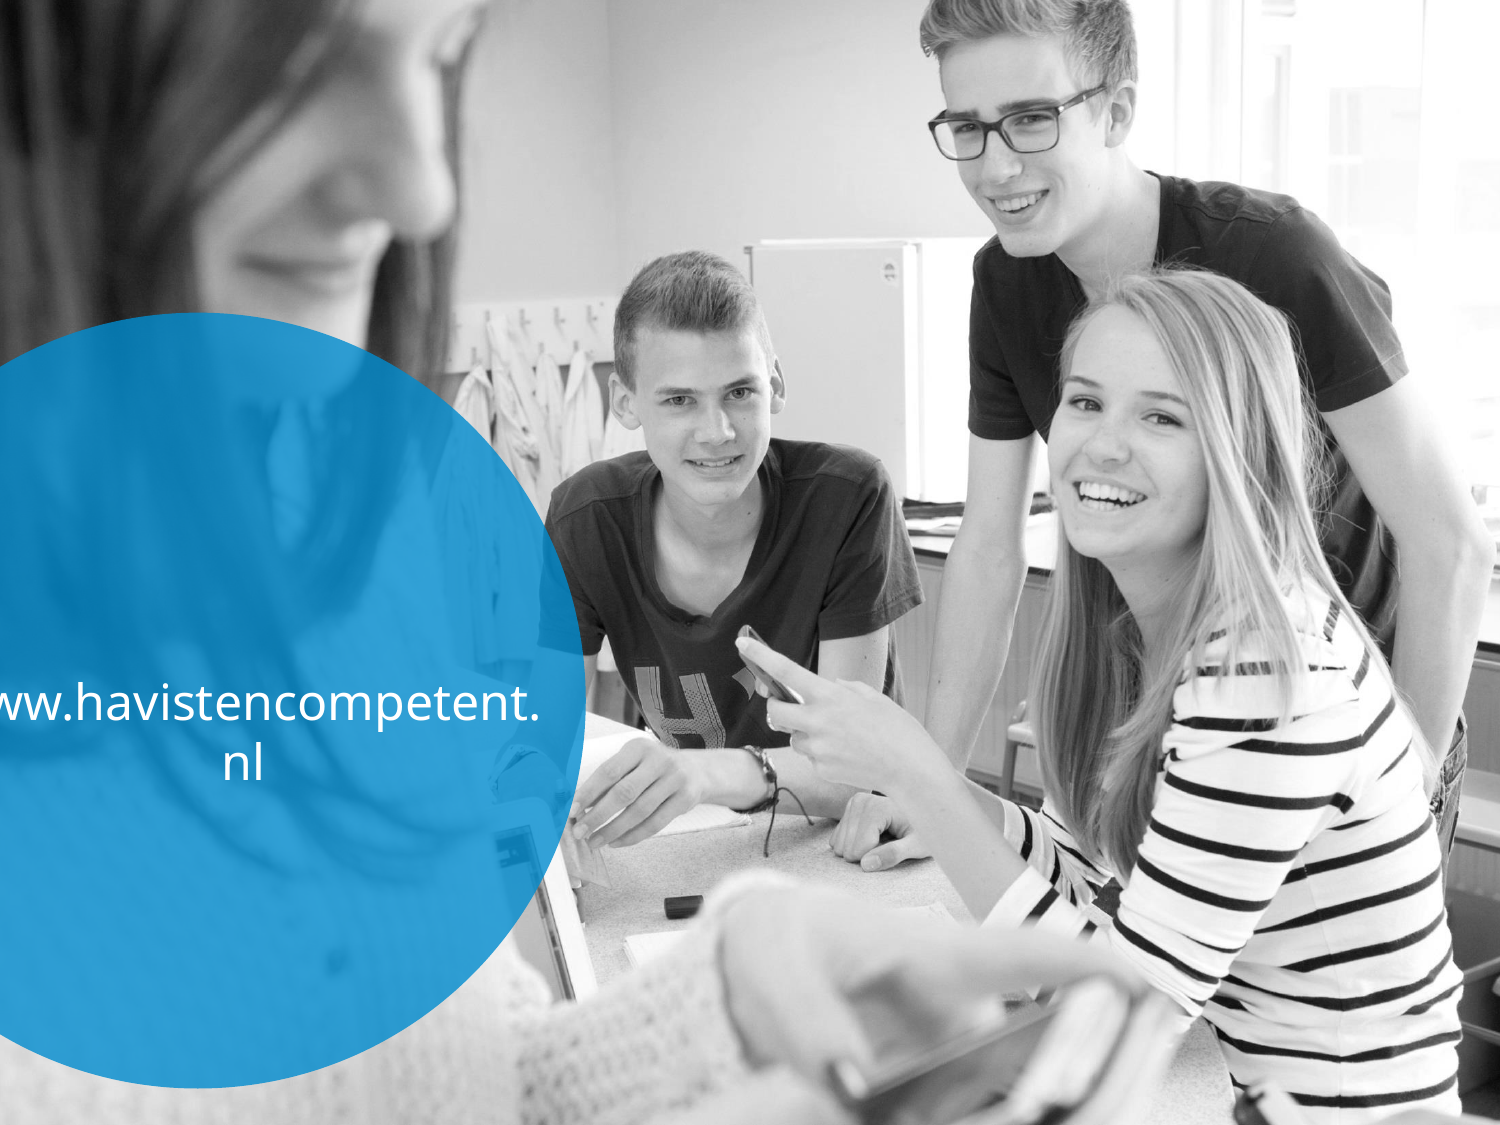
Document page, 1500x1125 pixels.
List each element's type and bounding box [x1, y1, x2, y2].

picture [0, 0, 1500, 1125]
text_box [0, 312, 609, 1089]
